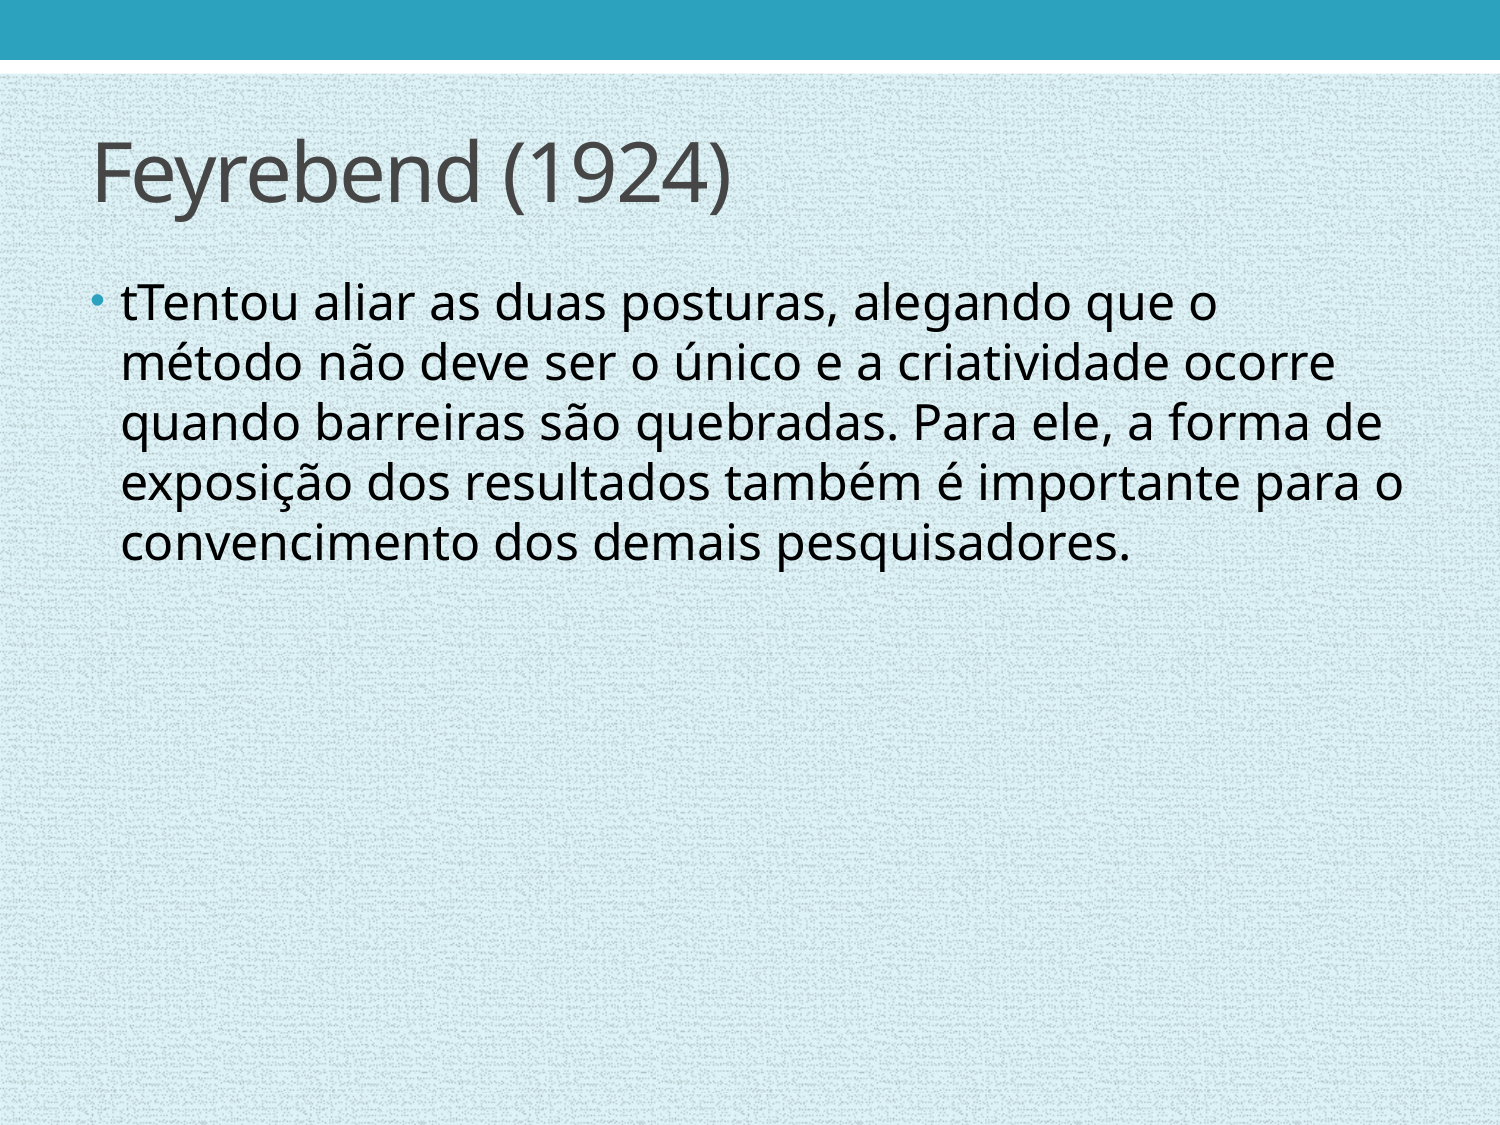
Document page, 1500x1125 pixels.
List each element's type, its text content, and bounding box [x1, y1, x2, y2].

title Feyrebend (1924) [75, 87, 1425, 250]
list tTentou aliar as duas posturas, alegando que o método não deve ser o único e a criatividade ocorre quando barreiras são quebradas. Para ele, a forma de exposição dos resultados também é importante para o convencimento dos demais pesquisadores. [75, 262, 1425, 1063]
